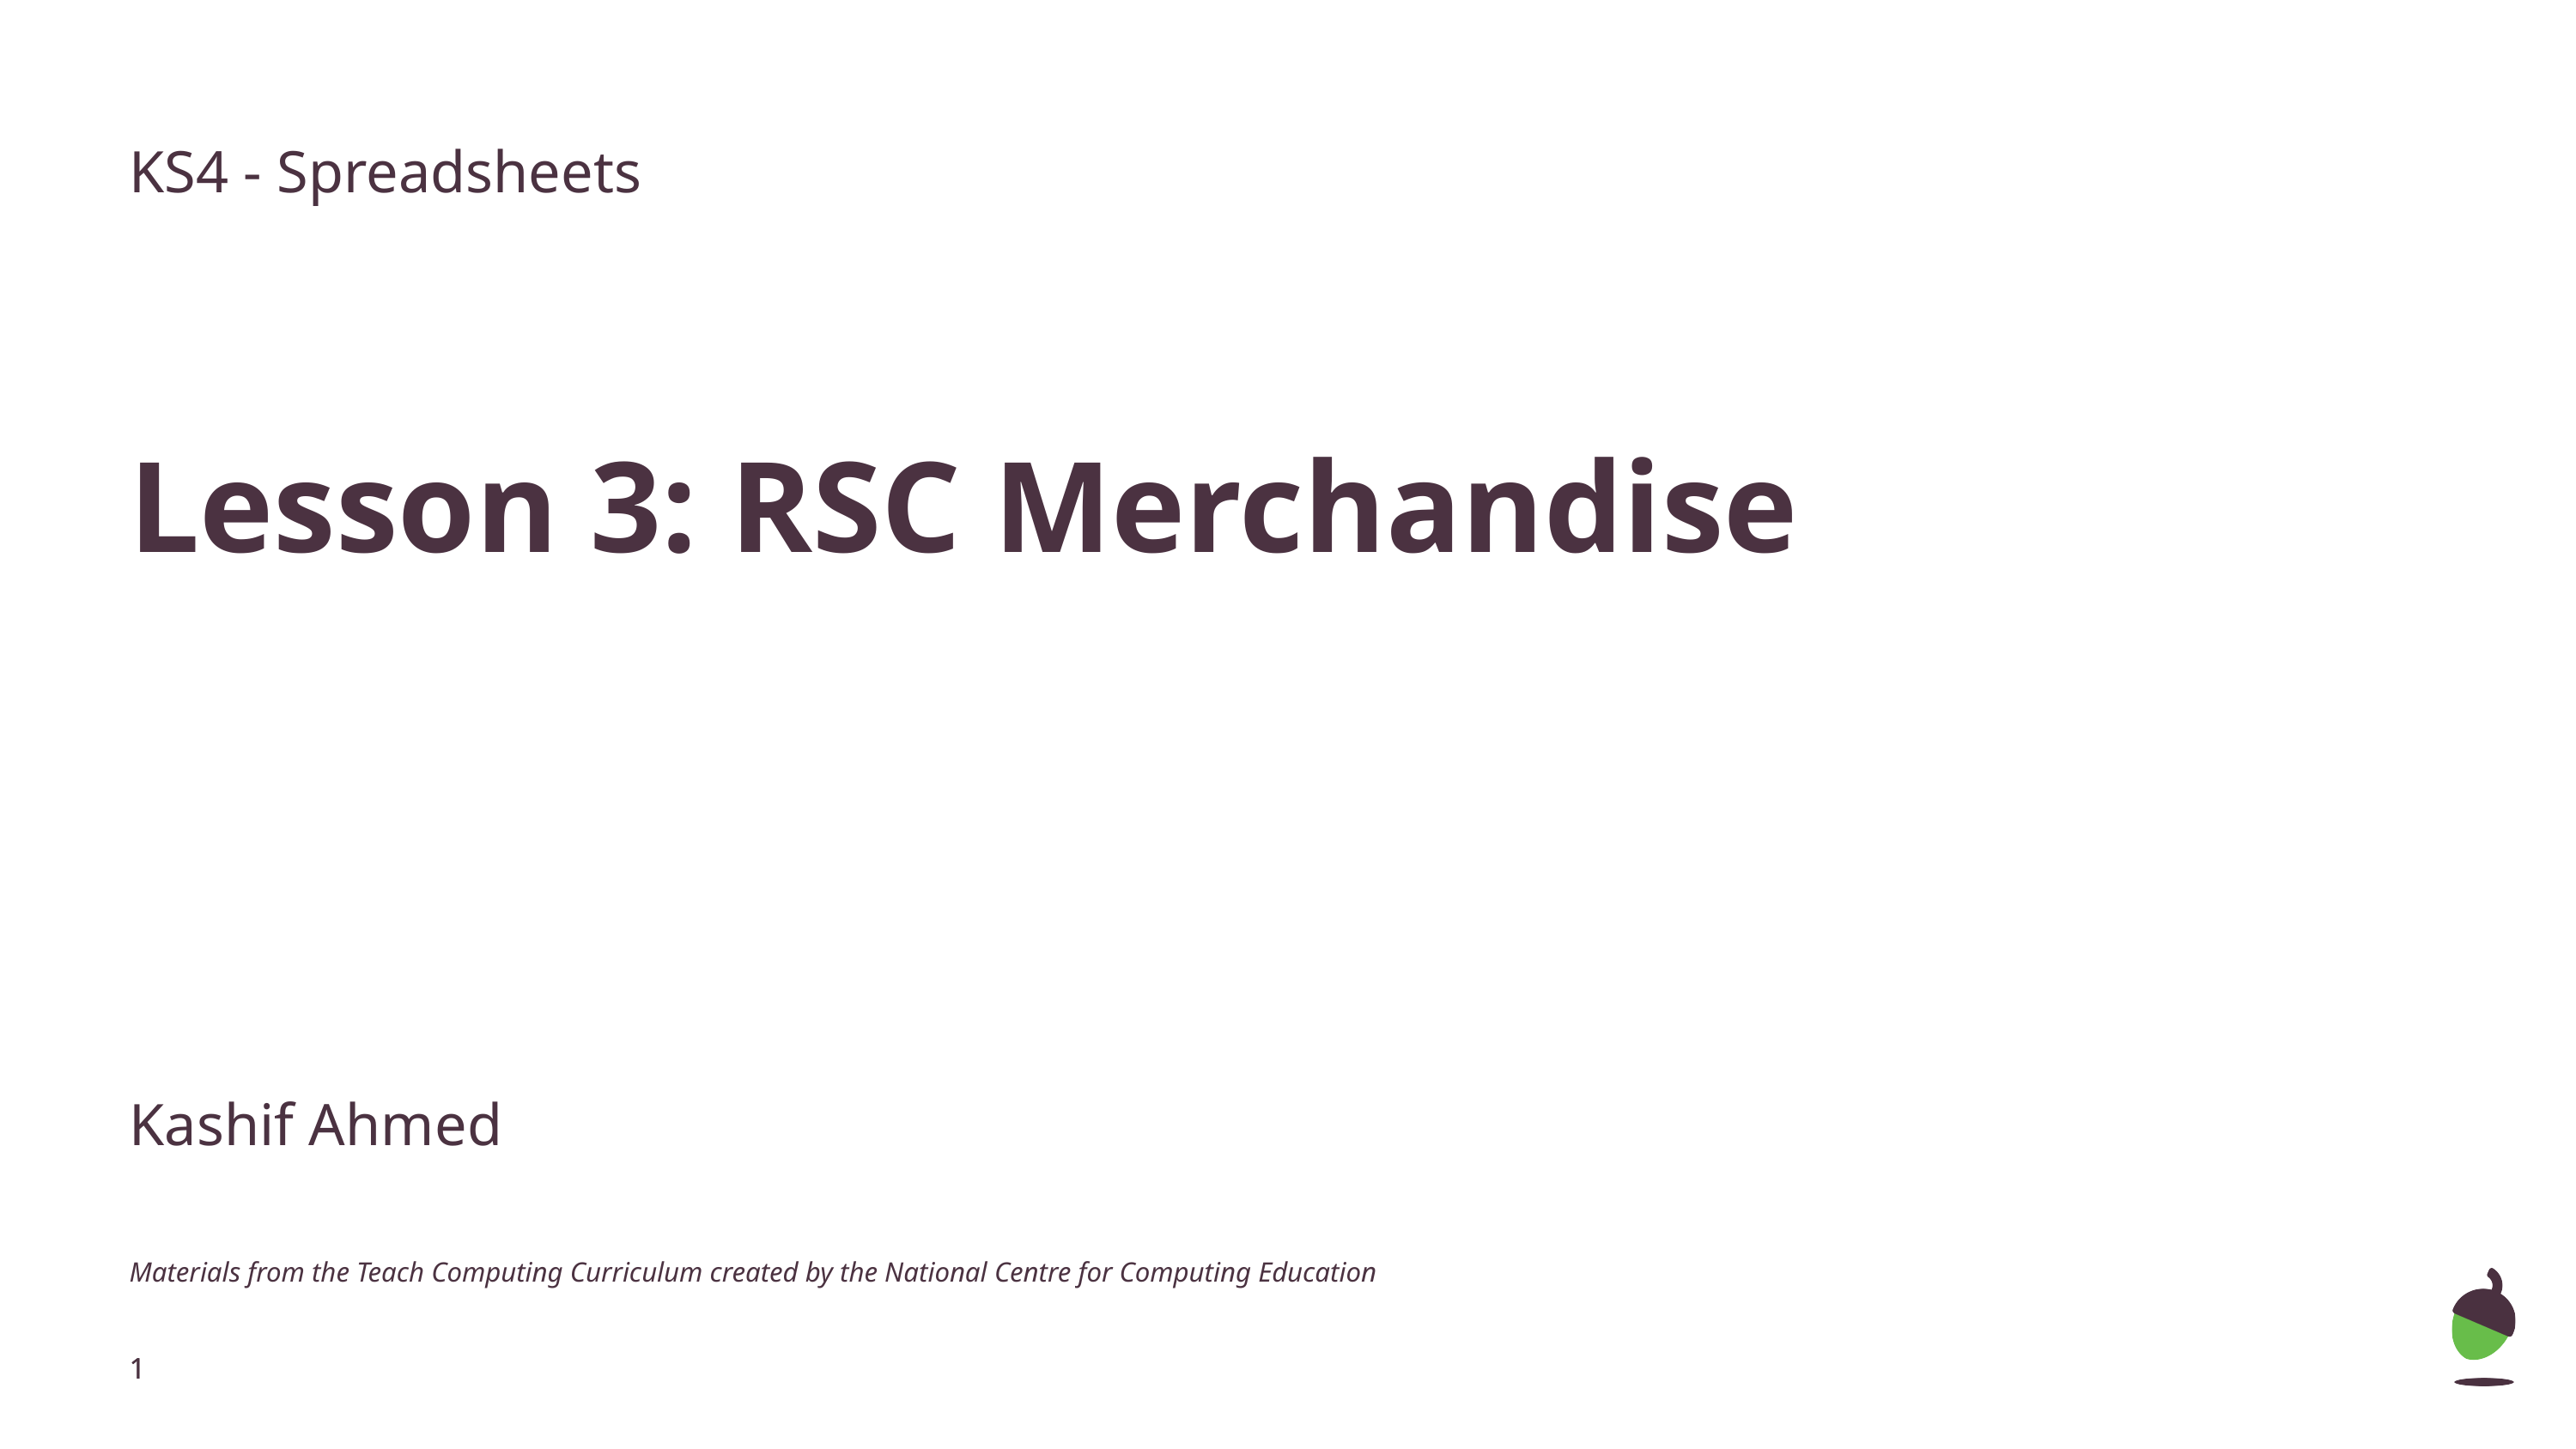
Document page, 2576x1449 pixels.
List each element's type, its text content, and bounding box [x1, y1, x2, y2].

subtitle KS4 - Spreadsheets [129, 124, 2447, 349]
title Lesson 3: RSC Merchandise [129, 404, 2447, 930]
subtitle Kashif Ahmed Materials from the Teach Computing Curriculum created by the National Centre for Computing Education [129, 1113, 1687, 1288]
picture [2451, 1268, 2516, 1386]
slide_number ‹#› [129, 1349, 332, 1401]
